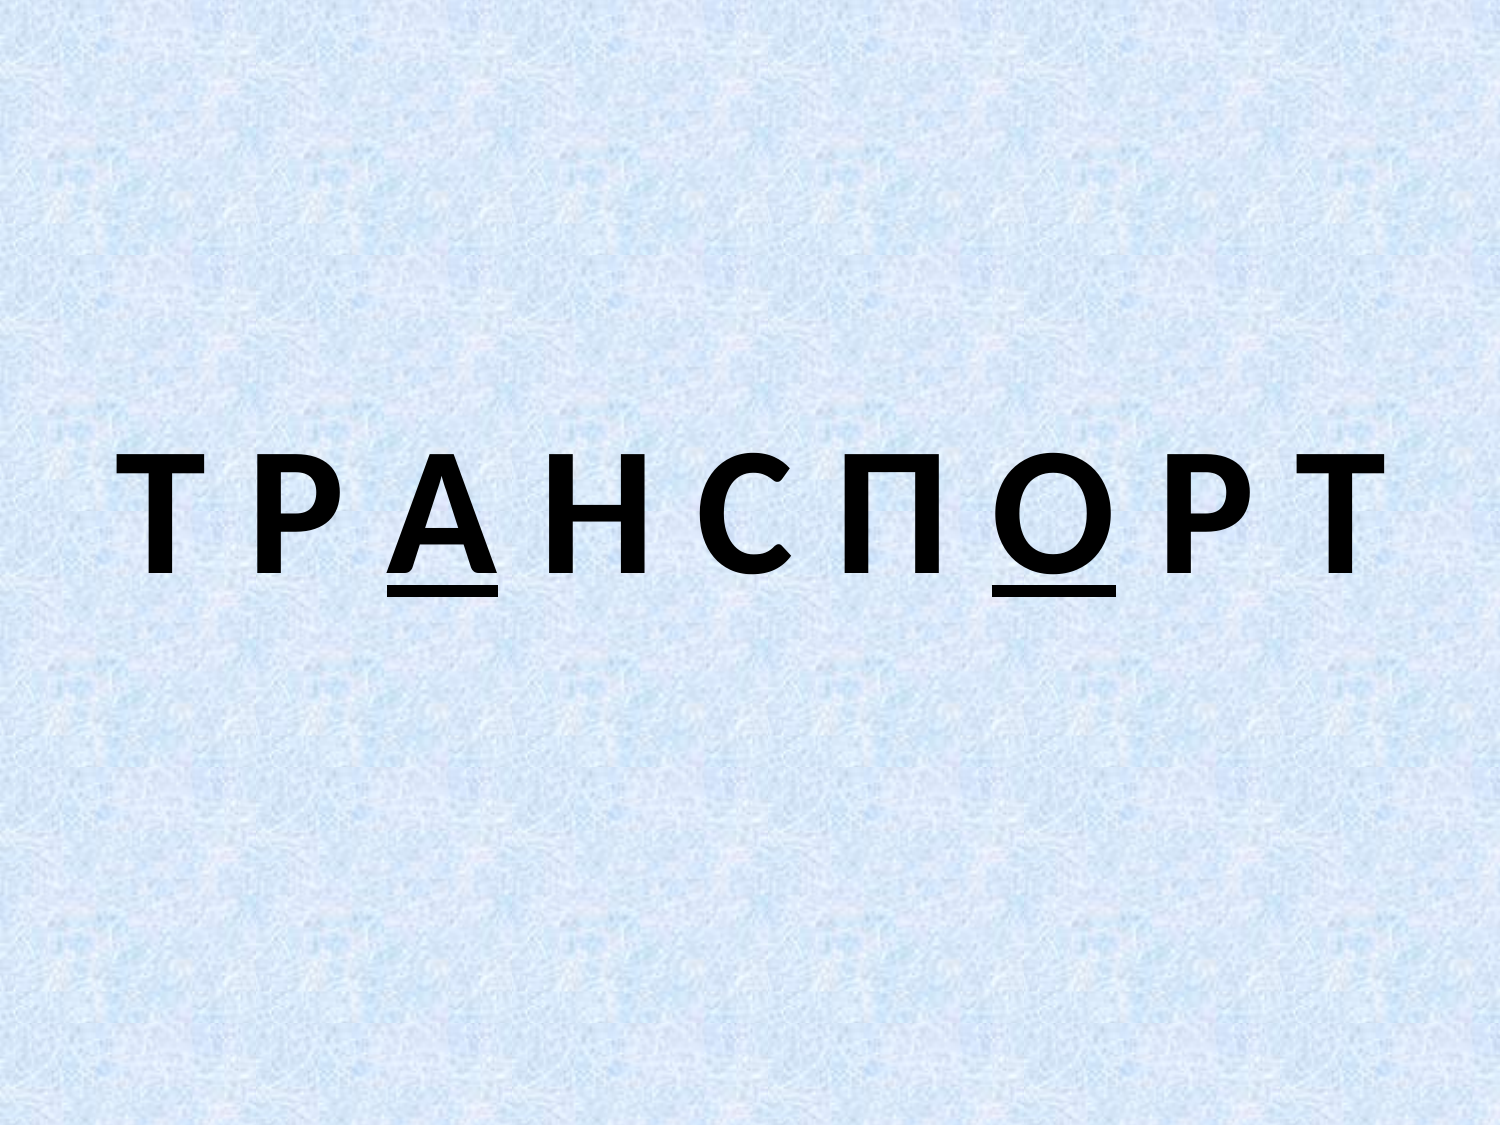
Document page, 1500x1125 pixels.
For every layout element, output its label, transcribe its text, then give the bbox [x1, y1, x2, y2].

picture [0, 0, 1500, 1125]
list Т Р А Н С П О Р Т [58, 382, 1444, 1125]
